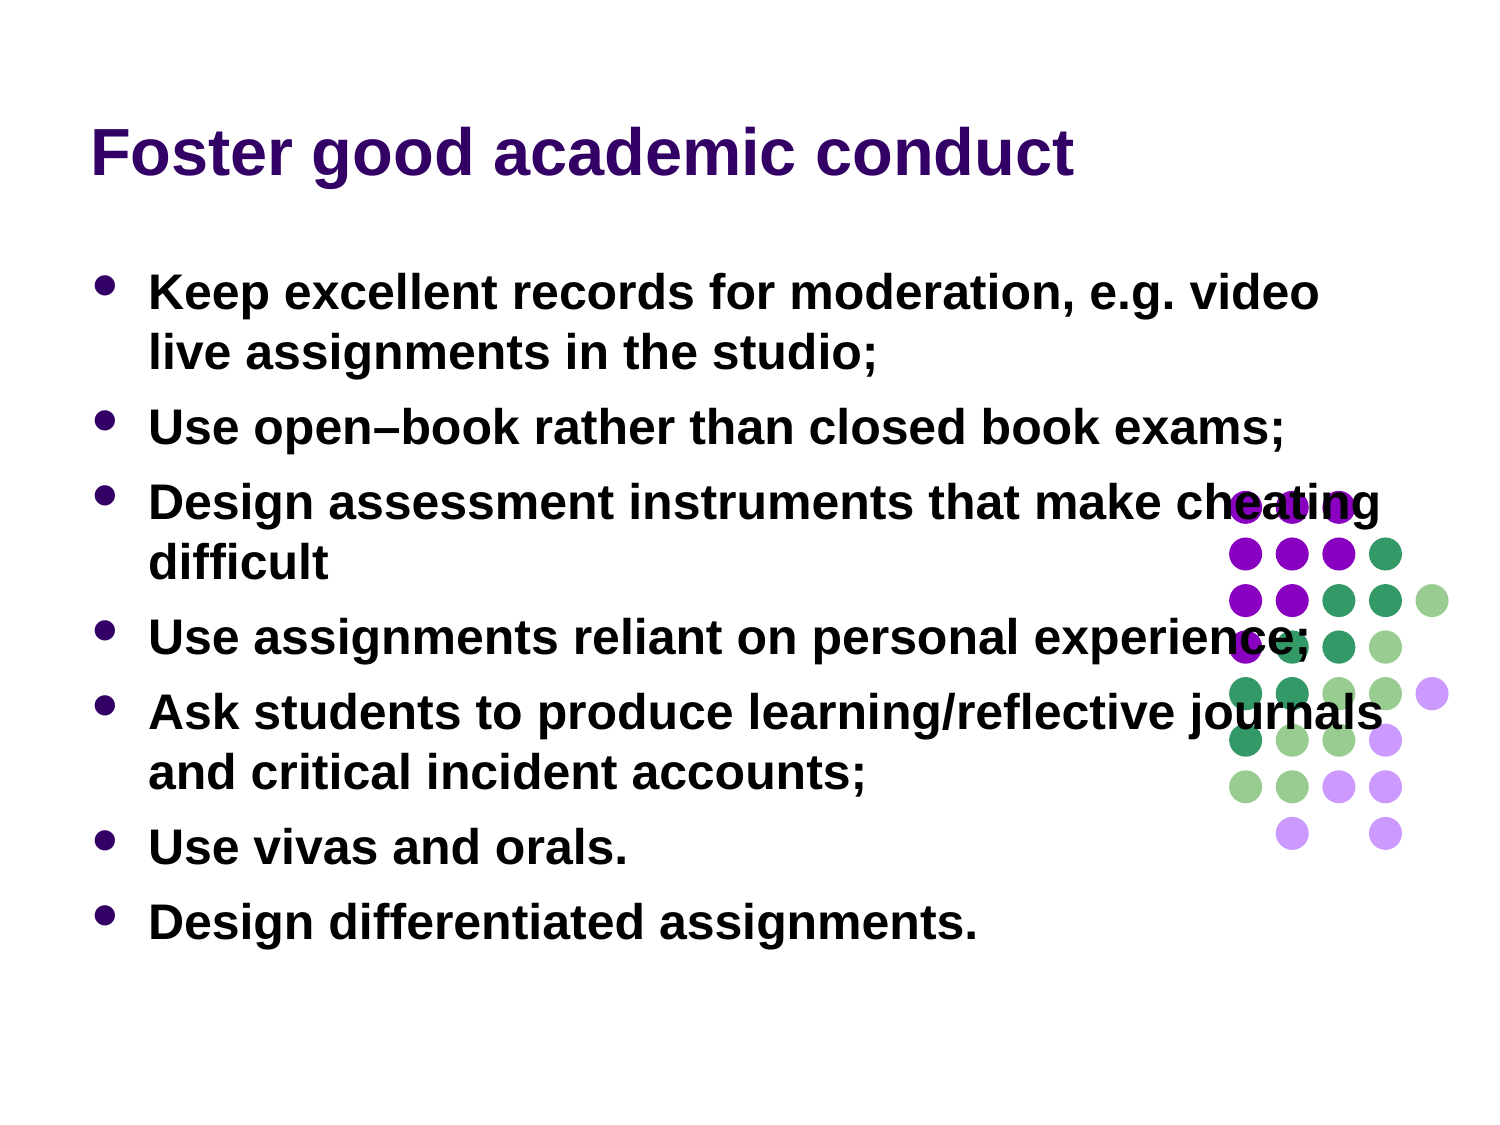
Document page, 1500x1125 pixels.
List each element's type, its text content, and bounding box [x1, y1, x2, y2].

list Keep excellent records for moderation, e.g. video live assignments in the studio; Use open–book rather than closed book exams; Design assessment instruments that make cheating difficult Use assignments reliant on personal experience; Ask students to produce learning/reflective journals and critical incident accounts; Use vivas and orals. Design differentiated assignments. [76, 252, 1427, 1039]
title Foster good academic conduct [75, 93, 1313, 197]
